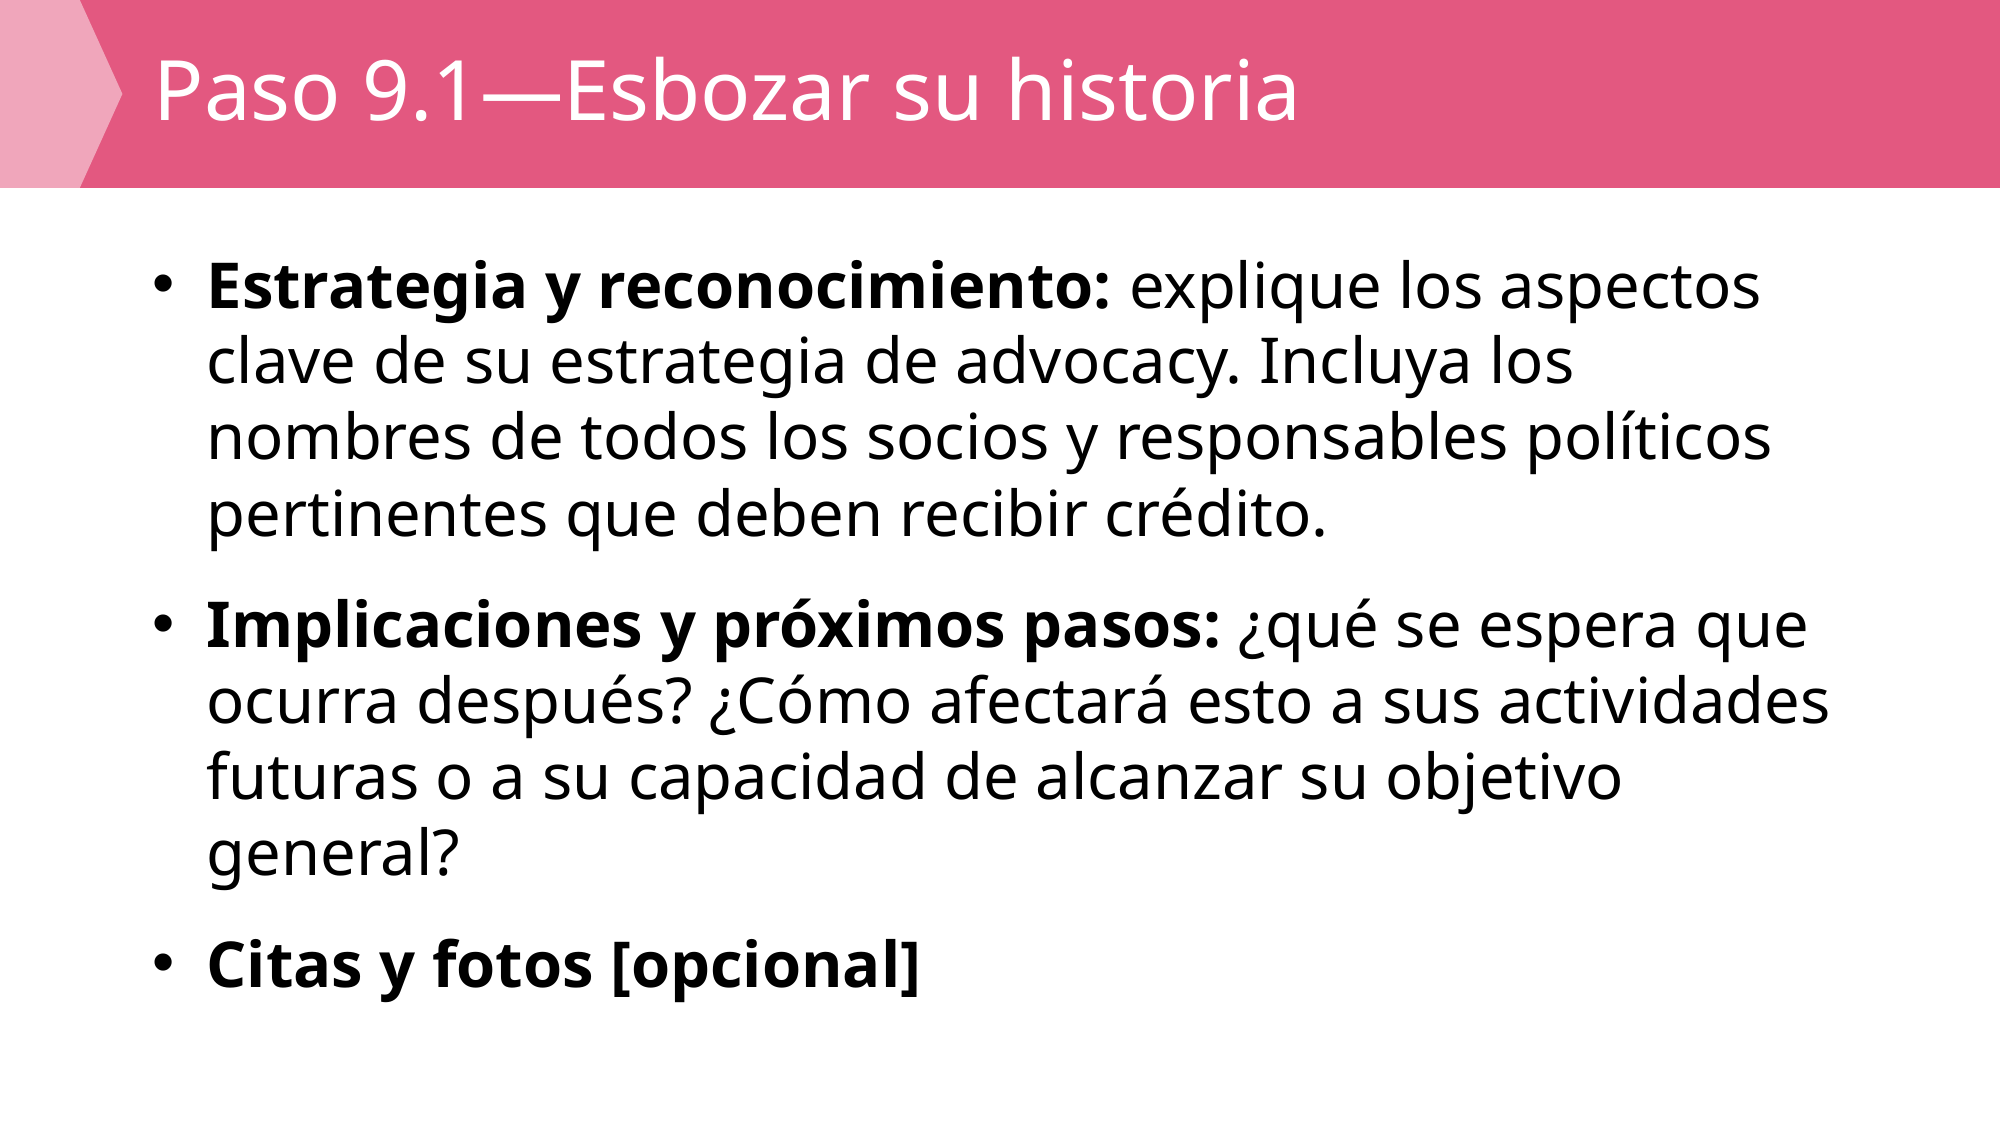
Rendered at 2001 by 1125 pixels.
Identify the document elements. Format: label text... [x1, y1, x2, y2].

list Estrategia y reconocimiento: explique los aspectos clave de su estrategia de advocacy. Incluya los nombres de todos los socios y responsables políticos pertinentes que deben recibir crédito. Implicaciones y próximos pasos: ¿qué se espera que ocurra después? ¿Cómo afectará esto a sus actividades futuras o a su capacidad de alcanzar su objetivo general? Citas y fotos [opcional] [137, 237, 1863, 1014]
title Paso 9.1—Esbozar su historia [138, 29, 1727, 158]
